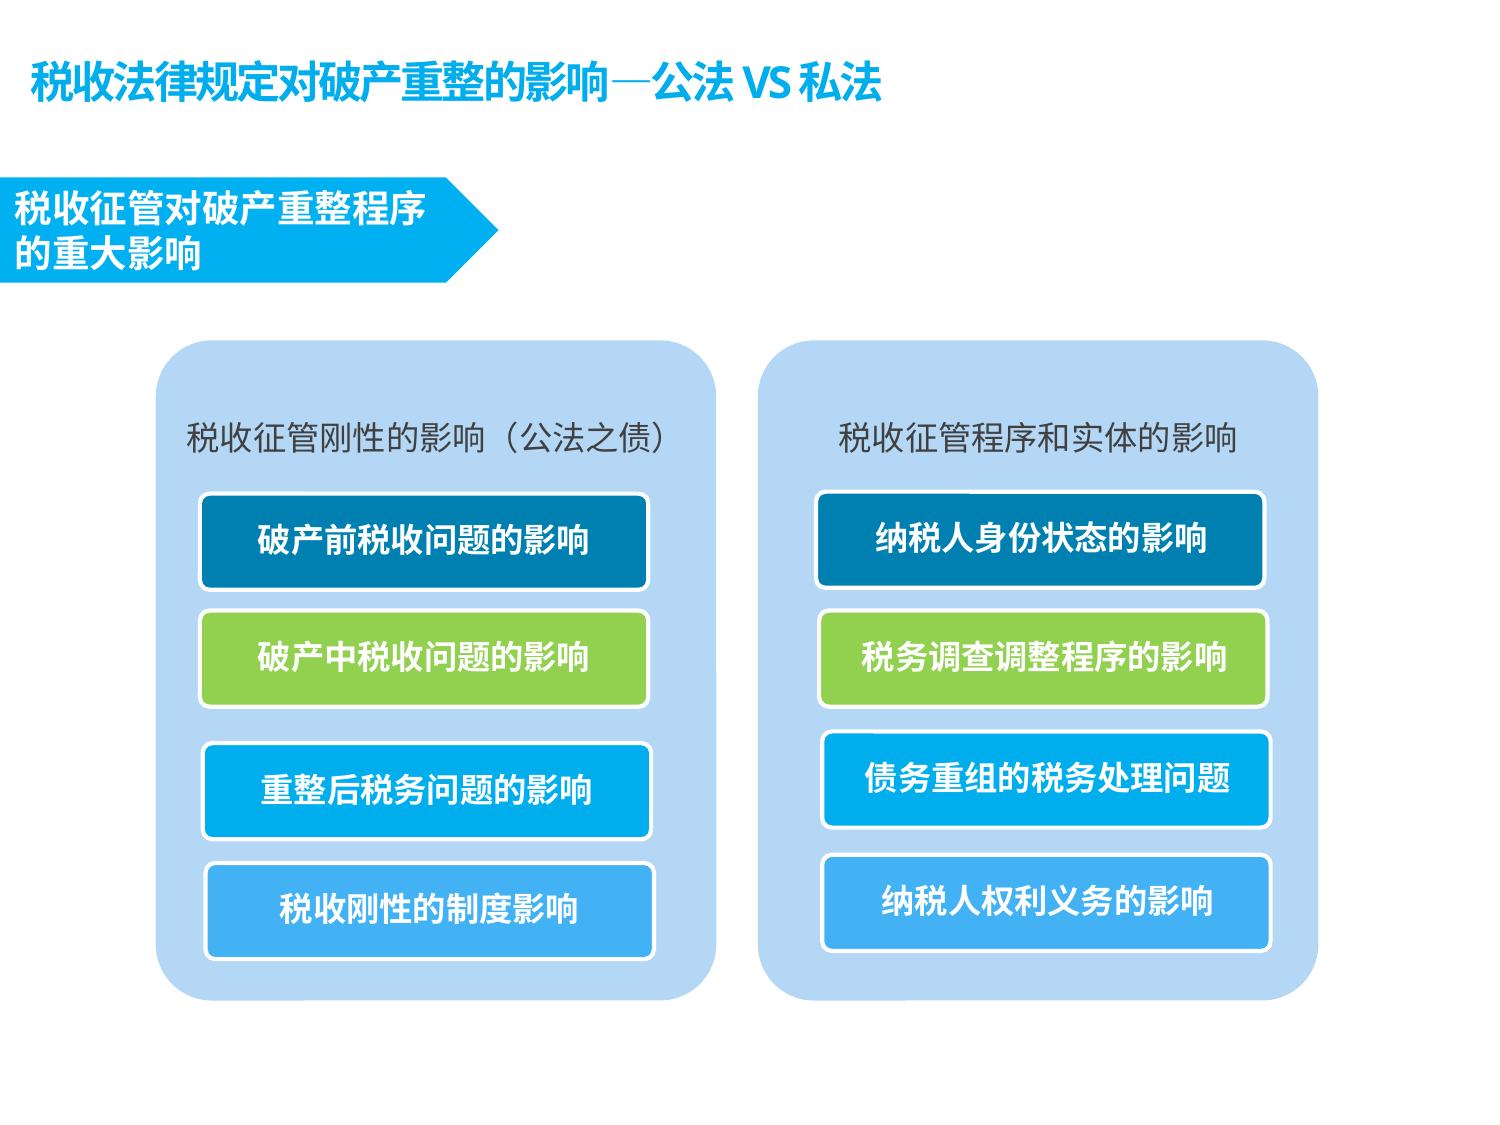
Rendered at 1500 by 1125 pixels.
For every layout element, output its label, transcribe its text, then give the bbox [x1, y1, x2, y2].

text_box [205, 862, 655, 960]
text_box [199, 610, 649, 707]
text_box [154, 340, 1320, 1001]
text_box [202, 742, 652, 840]
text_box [199, 493, 649, 590]
text_box 税收征管对破产重整程序的重大影响 [0, 175, 501, 285]
title 税收法律规定对破产重整的影响—公法VS私法 [30, 47, 1443, 108]
